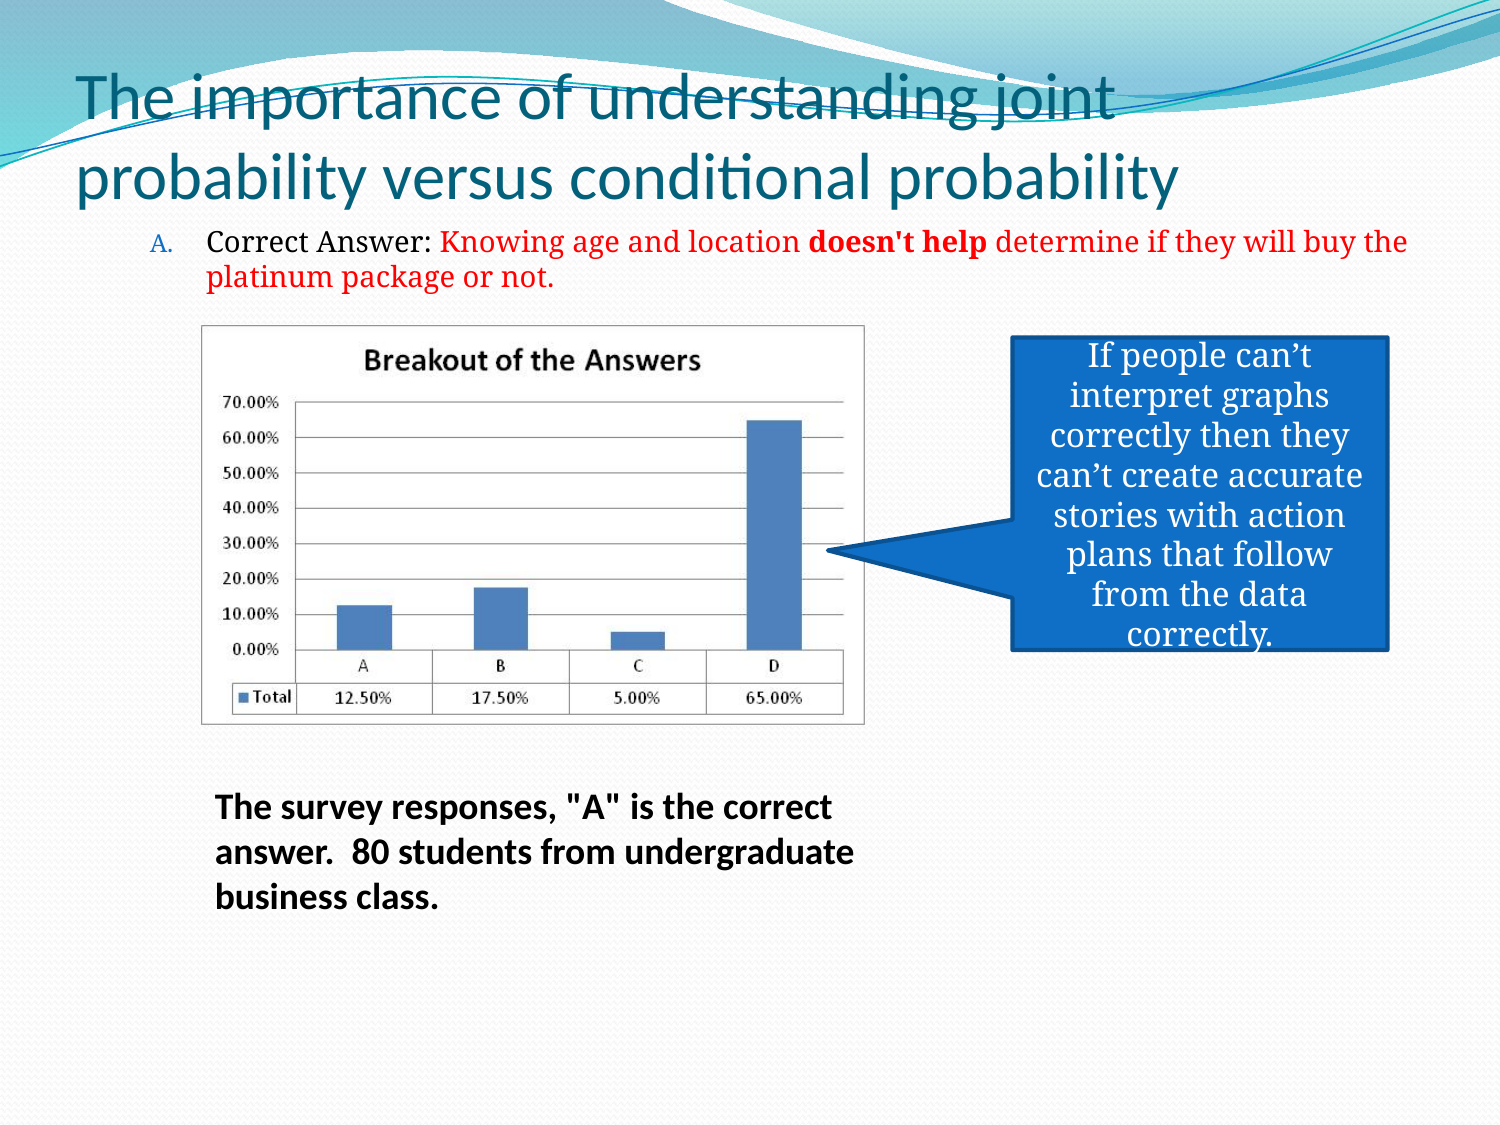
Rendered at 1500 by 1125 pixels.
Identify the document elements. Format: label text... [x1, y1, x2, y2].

text_box If people can’t interpret graphs correctly then they can’t create accurate stories with action plans that follow from the data correctly. [872, 335, 1390, 653]
title The importance of understanding joint probability versus conditional probability [75, 24, 1425, 174]
list Correct Answer: Knowing age and location doesn't help determine if they will buy the platinum package or not. [75, 174, 1425, 1038]
text_box The survey responses, "A" is the correct answer. 80 students from undergraduate business class. [199, 774, 950, 925]
picture [199, 324, 866, 726]
